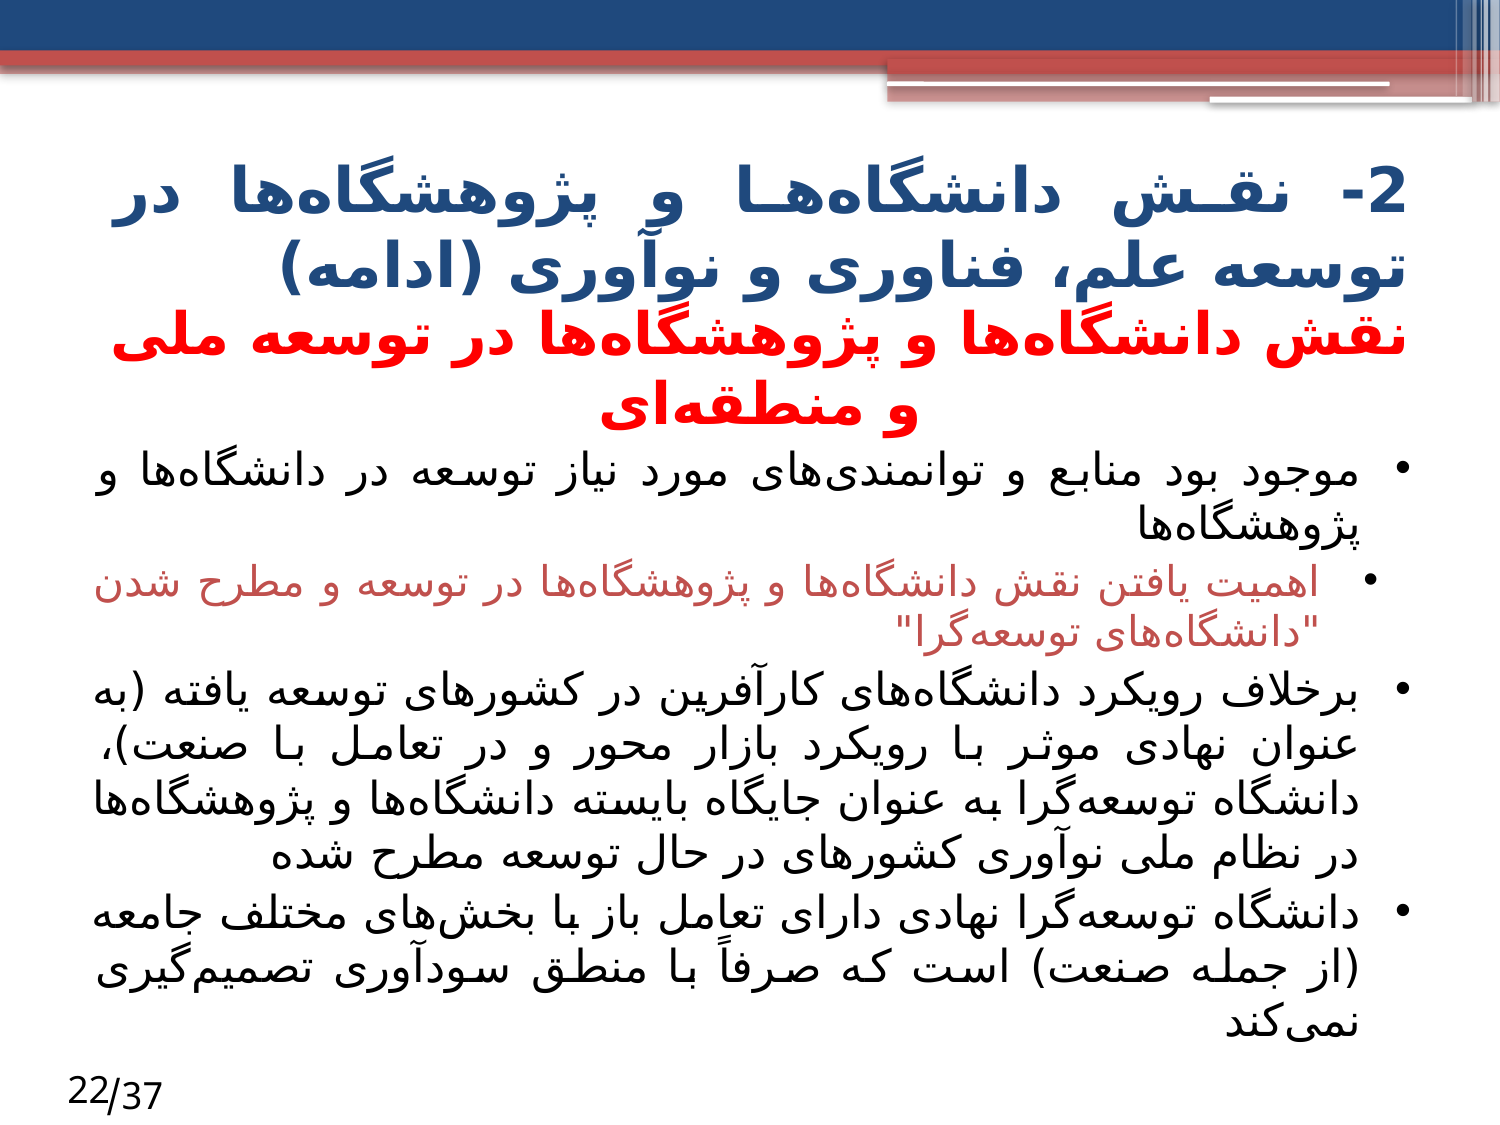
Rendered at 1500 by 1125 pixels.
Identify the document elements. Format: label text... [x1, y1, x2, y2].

text_box 2- نقش دانشگاه‌ها و پژوهشگاه‌ها در توسعه علم، فناوری و نوآوری (ادامه) [74, 137, 1425, 313]
text_box نقش دانشگاه‌ها و پژوهشگاه‌ها در توسعه ملی و منطقه‌ای [85, 278, 1435, 454]
text_box 37/ [0, 1064, 188, 1125]
list موجود بود منابع و توانمندی‌های مورد نیاز توسعه در دانشگاه‌ها و پژوهشگاه‌ها اهمیت یافتن نقش دانشگاه‌ها و پژوهشگاه‌ها در توسعه و مطرح شدن "دانشگاه‌های توسعه‌گرا" برخلاف رویکرد دانشگاه‌های کارآفرین در کشورهای توسعه یافته (به عنوان نهادی موثر با رویکرد بازار محور و در تعامل با صنعت)، دانشگاه توسعه‌گرا به عنوان جایگاه بایسته دانشگاه‌ها و پژوهشگاه‌ها در نظام ملی نوآوری کشورهای در حال توسعه مطرح شده دانشگاه توسعه‌گرا نهادی دارای تعامل باز با بخش‌های مختلف جامعه (از جمله صنعت) است که صرفاً با منطق سودآوری تصمیم‌گیری نمی‌کند [76, 432, 1427, 1083]
